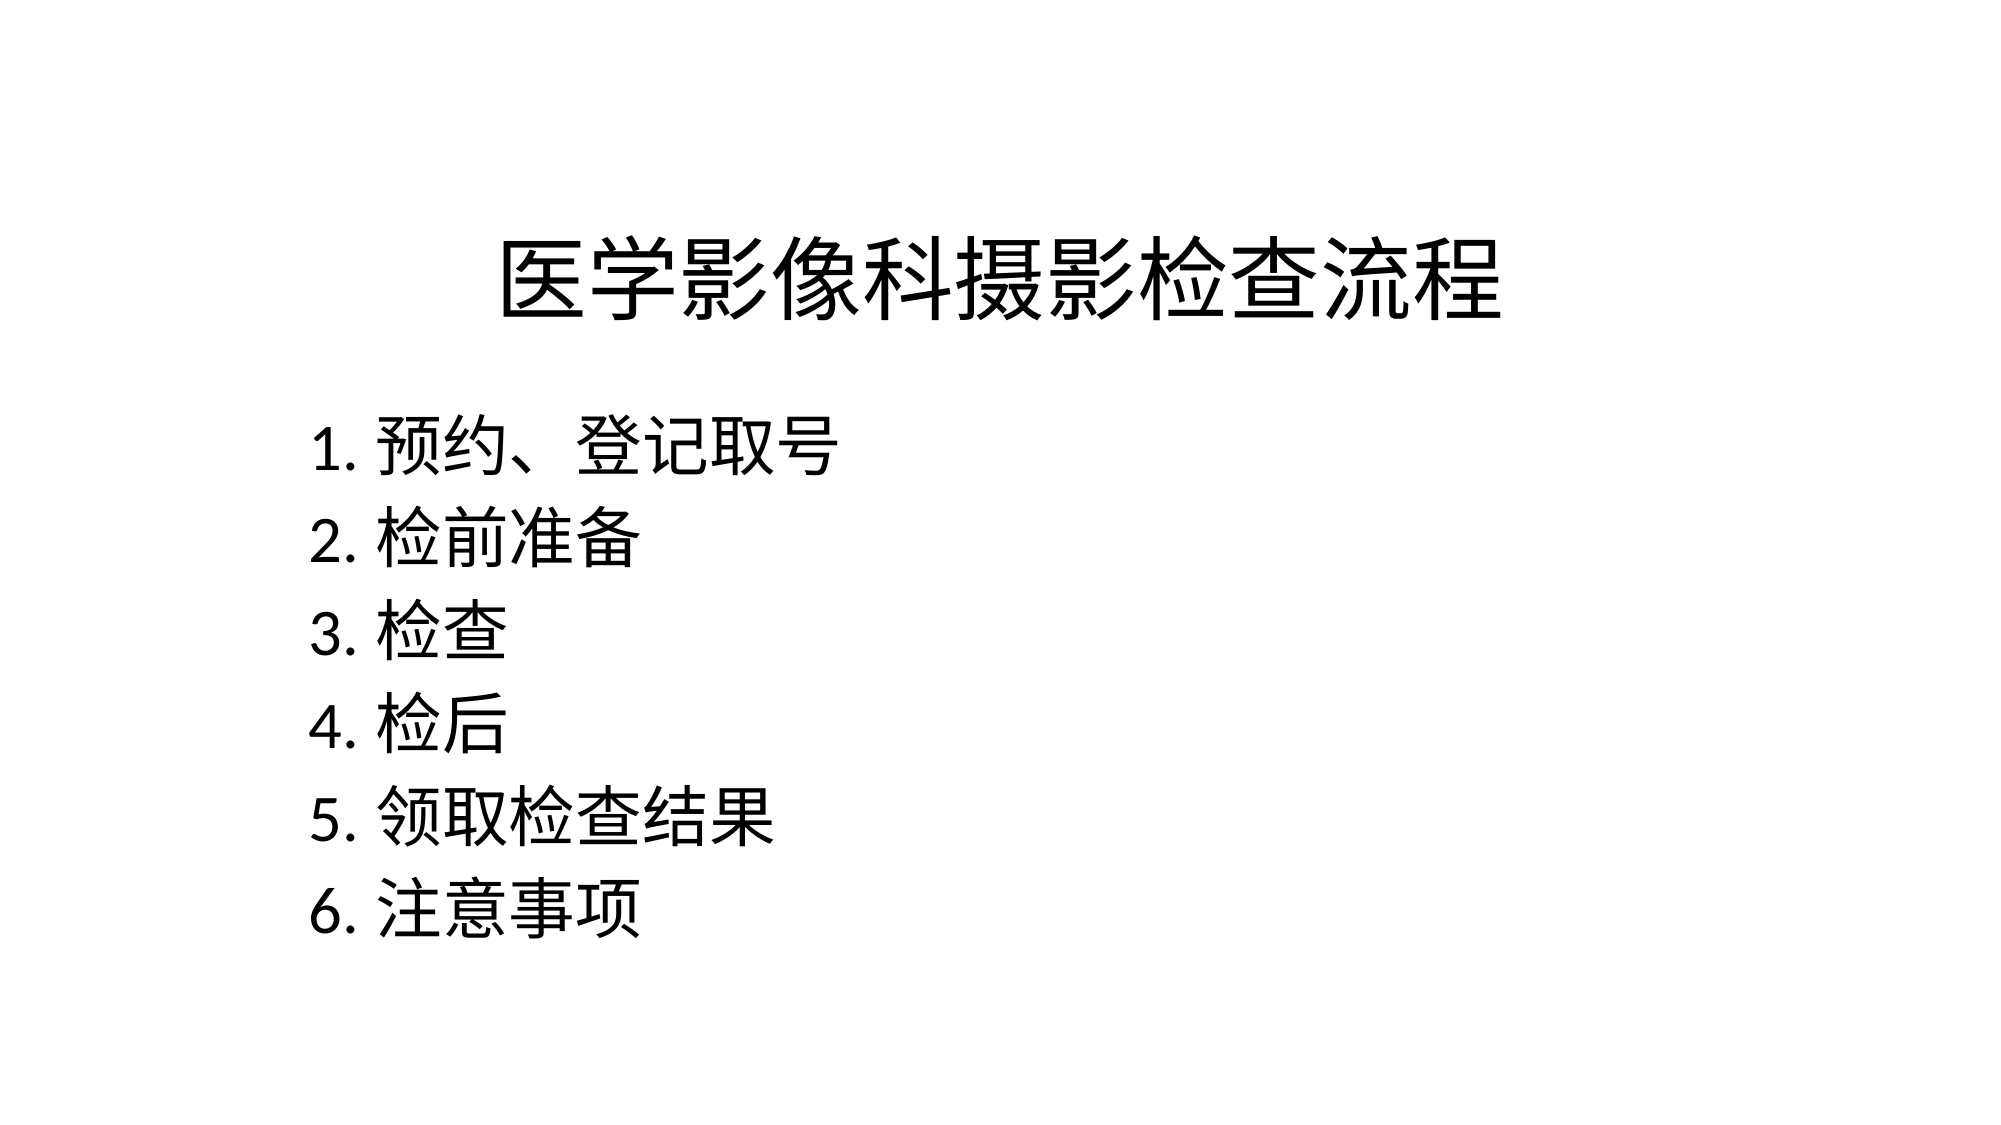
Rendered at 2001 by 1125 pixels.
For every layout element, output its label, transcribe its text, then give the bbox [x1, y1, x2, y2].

title 医学影像科摄影检查流程 [249, 184, 1750, 342]
subtitle 1.预约、登记取号 2.检前准备 3.检查 4.检后 5.领取检查结果 6.注意事项 [293, 405, 1794, 1042]
